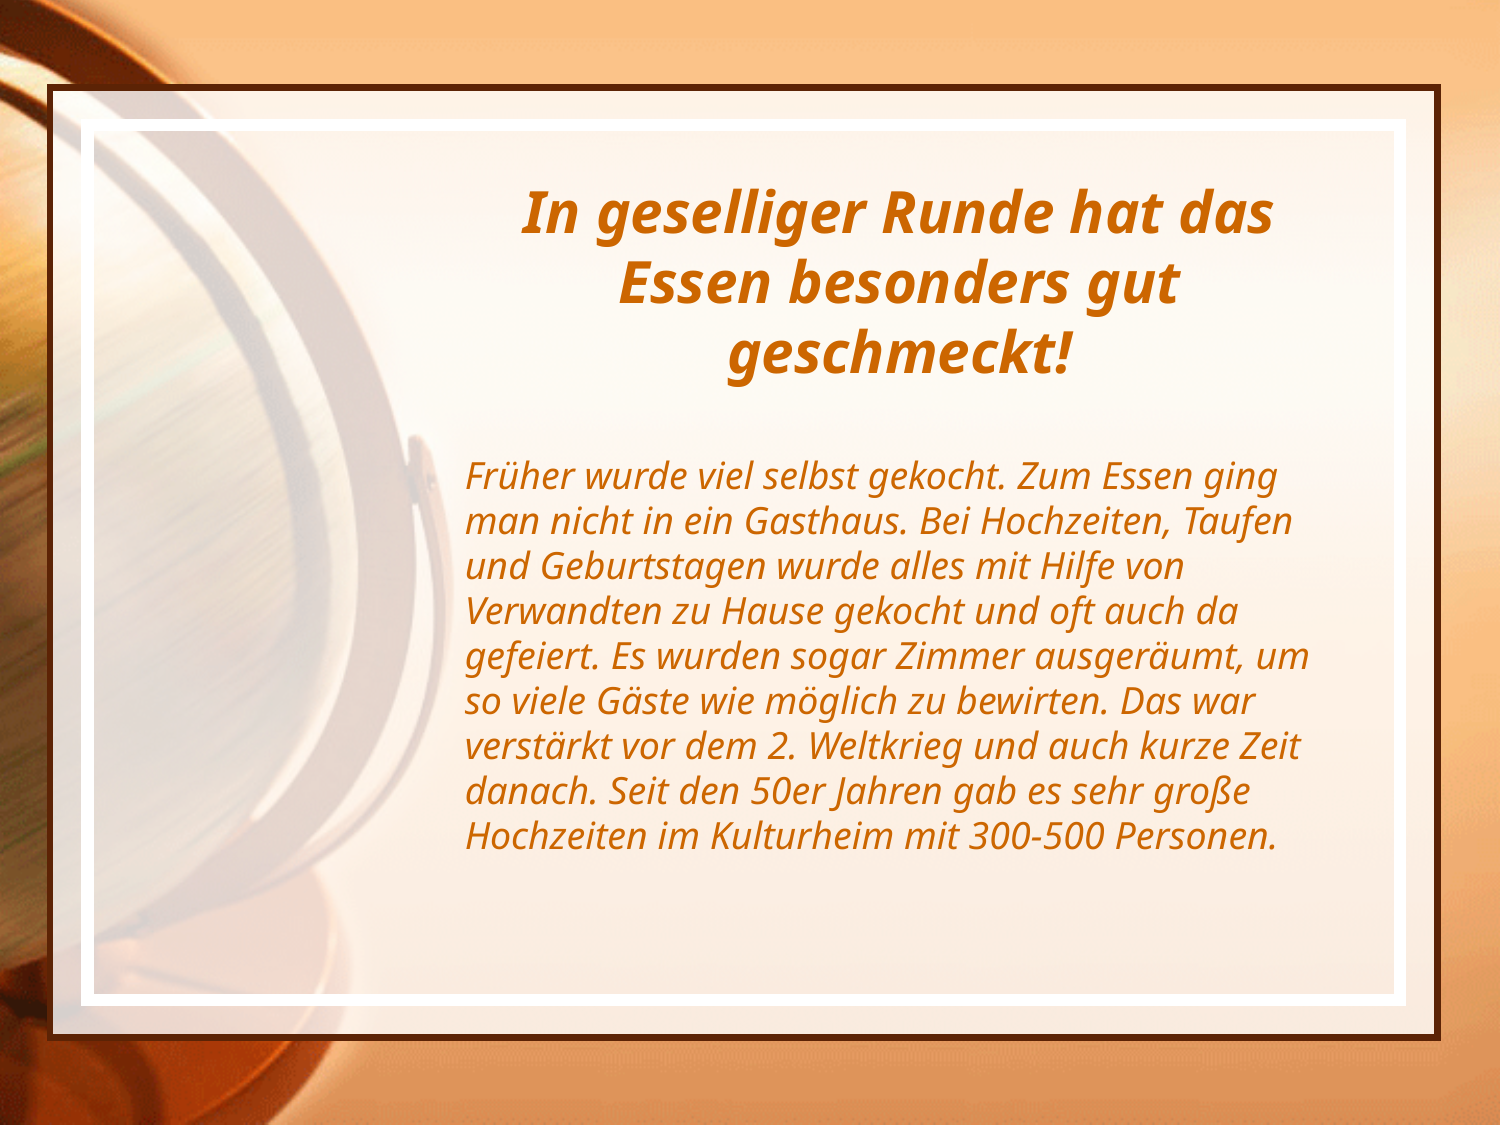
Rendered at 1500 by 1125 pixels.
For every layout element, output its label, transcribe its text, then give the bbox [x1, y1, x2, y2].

title In geselliger Runde hat das Essen besonders gut geschmeckt! [449, 172, 1350, 393]
subtitle Früher wurde viel selbst gekocht. Zum Essen ging man nicht in ein Gasthaus. Bei Hochzeiten, Taufen und Geburtstagen wurde alles mit Hilfe von Verwandten zu Hause gekocht und oft auch da gefeiert. Es wurden sogar Zimmer ausgeräumt, um so viele Gäste wie möglich zu bewirten. Das war verstärkt vor dem 2. Weltkrieg und auch kurze Zeit danach. Seit den 50er Jahren gab es sehr große Hochzeiten im Kulturheim mit 300-500 Personen. [449, 444, 1350, 963]
picture [0, 0, 1500, 1125]
